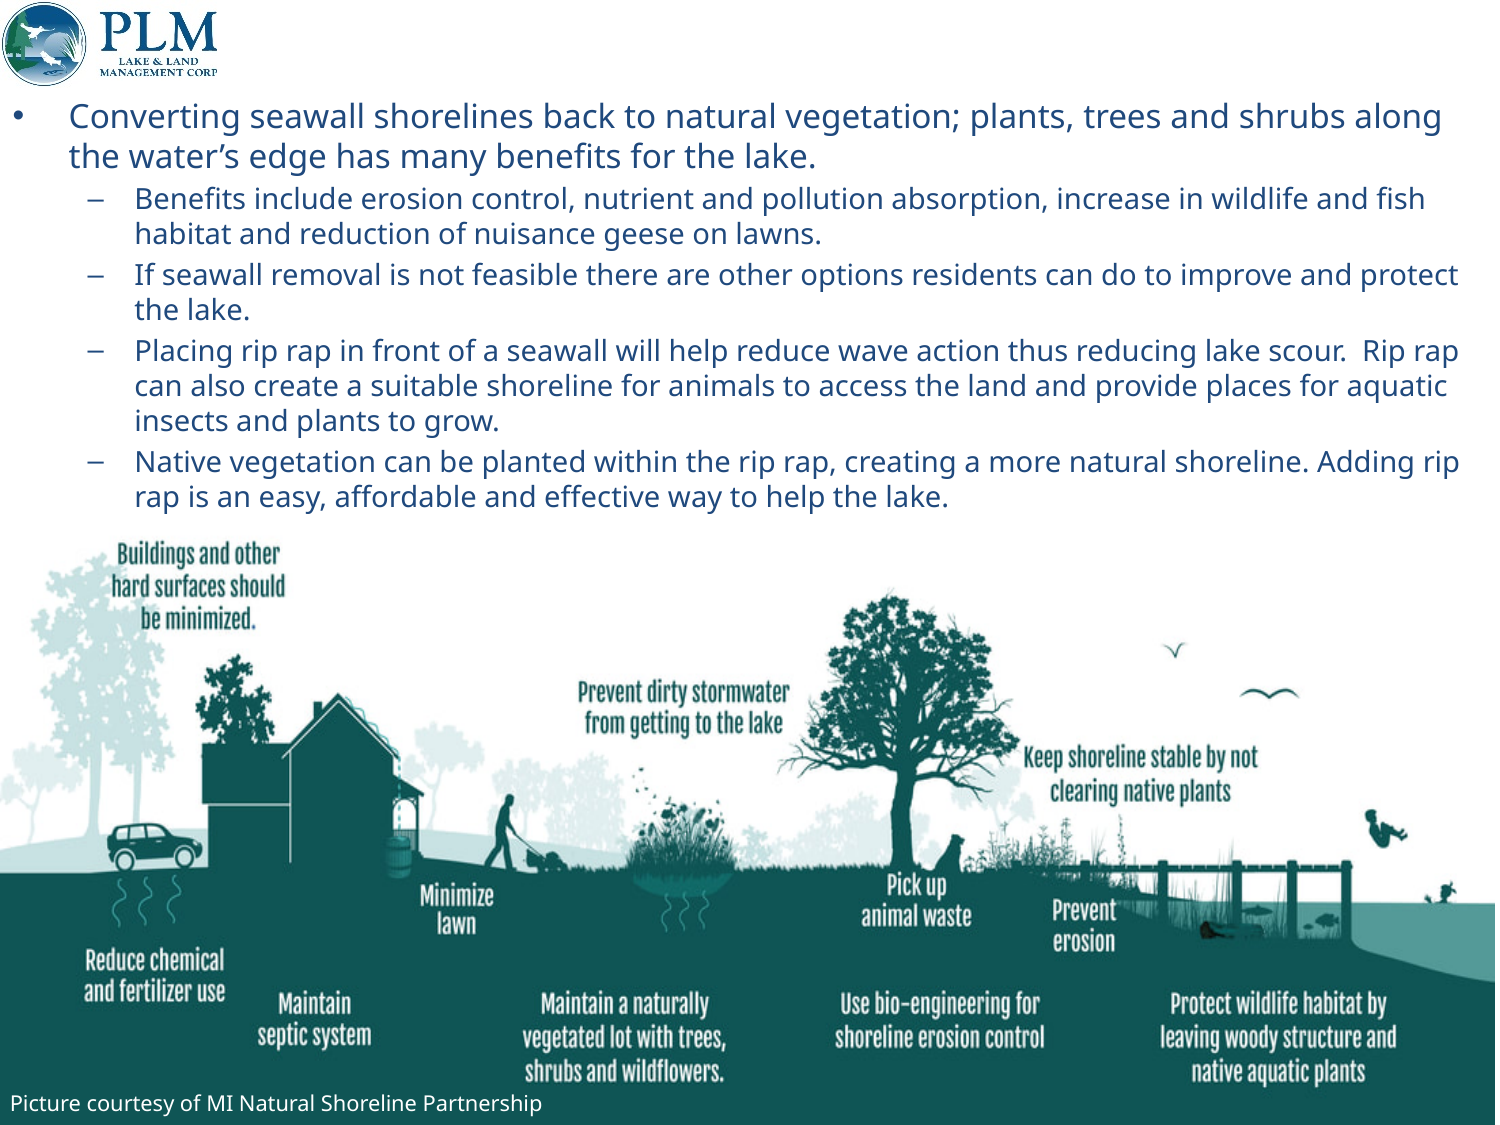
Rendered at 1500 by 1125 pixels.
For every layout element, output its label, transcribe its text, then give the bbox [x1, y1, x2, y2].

picture [0, 0, 217, 88]
picture [0, 524, 1496, 1125]
list Converting seawall shorelines back to natural vegetation; plants, trees and shrubs along the water’s edge has many benefits for the lake. Benefits include erosion control, nutrient and pollution absorption, increase in wildlife and fish habitat and reduction of nuisance geese on lawns. If seawall removal is not feasible there are other options residents can do to improve and protect the lake. Placing rip rap in front of a seawall will help reduce wave action thus reducing lake scour. Rip rap can also create a suitable shoreline for animals to access the land and provide places for aquatic insects and plants to grow. Native vegetation can be planted within the rip rap, creating a more natural shoreline. Adding rip rap is an easy, affordable and effective way to help the lake. [0, 87, 1498, 526]
